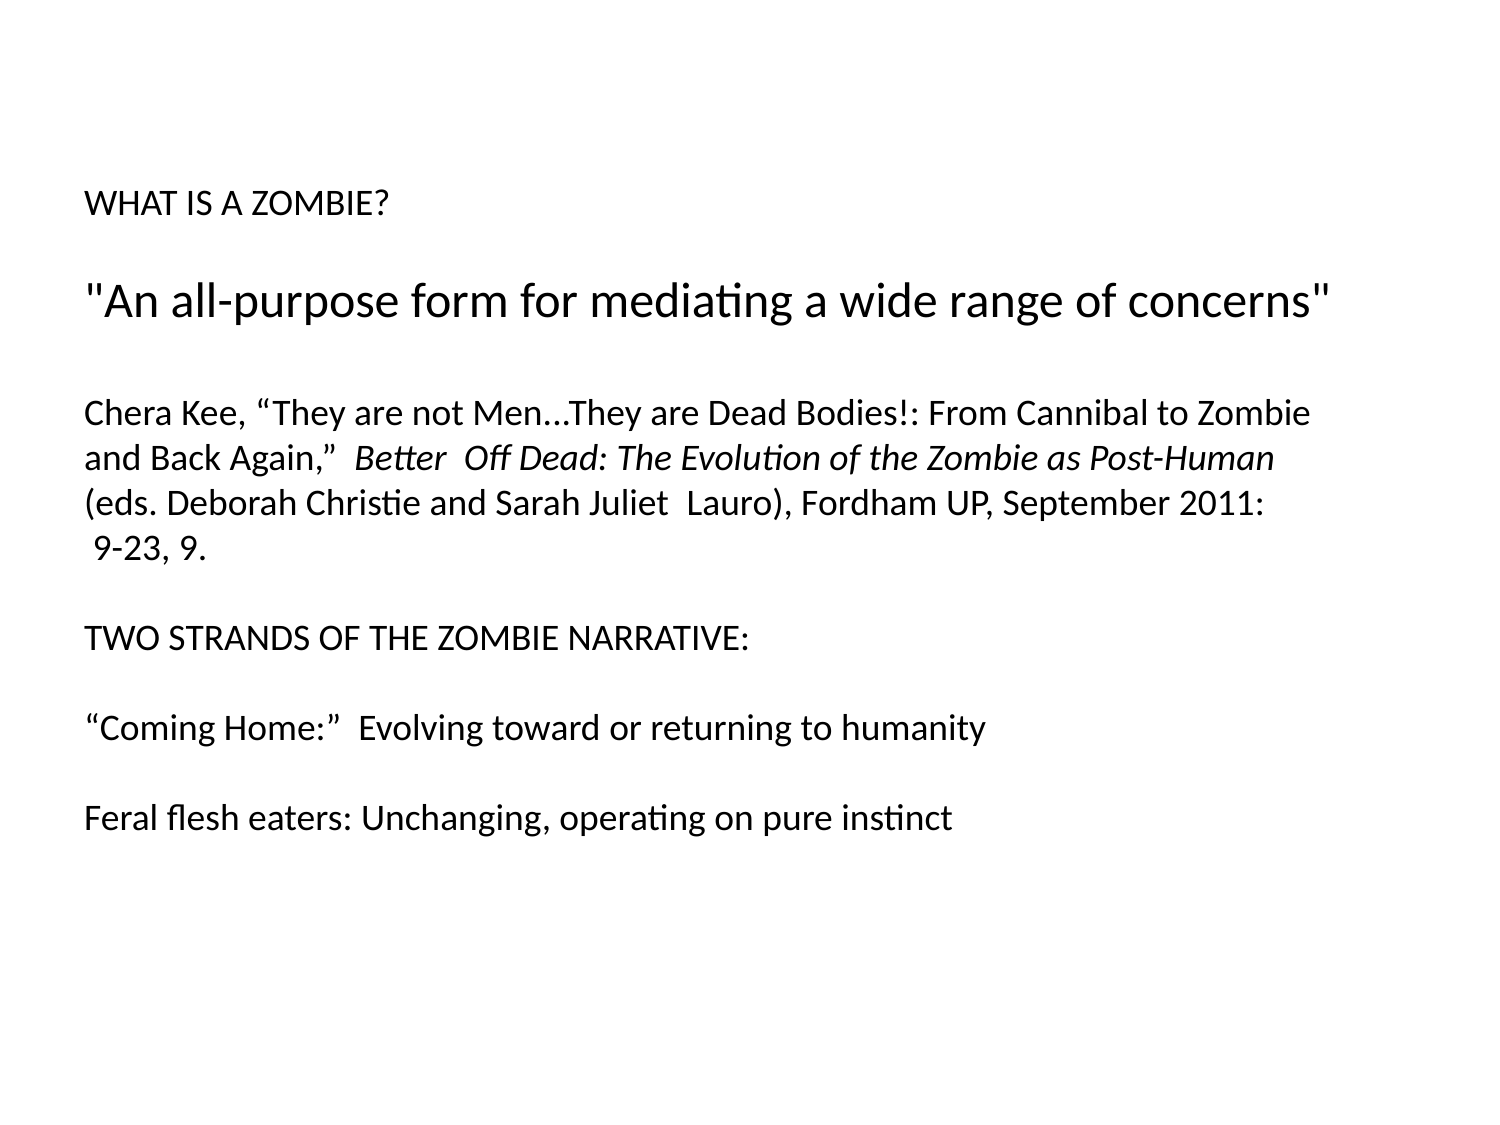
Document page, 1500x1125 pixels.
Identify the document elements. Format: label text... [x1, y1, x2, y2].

text_box WHAT IS A ZOMBIE? "An all-purpose form for mediating a wide range of concerns" Chera Kee, “They are not Men...They are Dead Bodies!: From Cannibal to Zombie and Back Again,” Better Off Dead: The Evolution of the Zombie as Post-Human (eds. Deborah Christie and Sarah Juliet Lauro), Fordham UP, September 2011: 9-23, 9. TWO STRANDS OF THE ZOMBIE NARRATIVE: “Coming Home:” Evolving toward or returning to humanity Feral flesh eaters: Unchanging, operating on pure instinct [69, 170, 1500, 1026]
